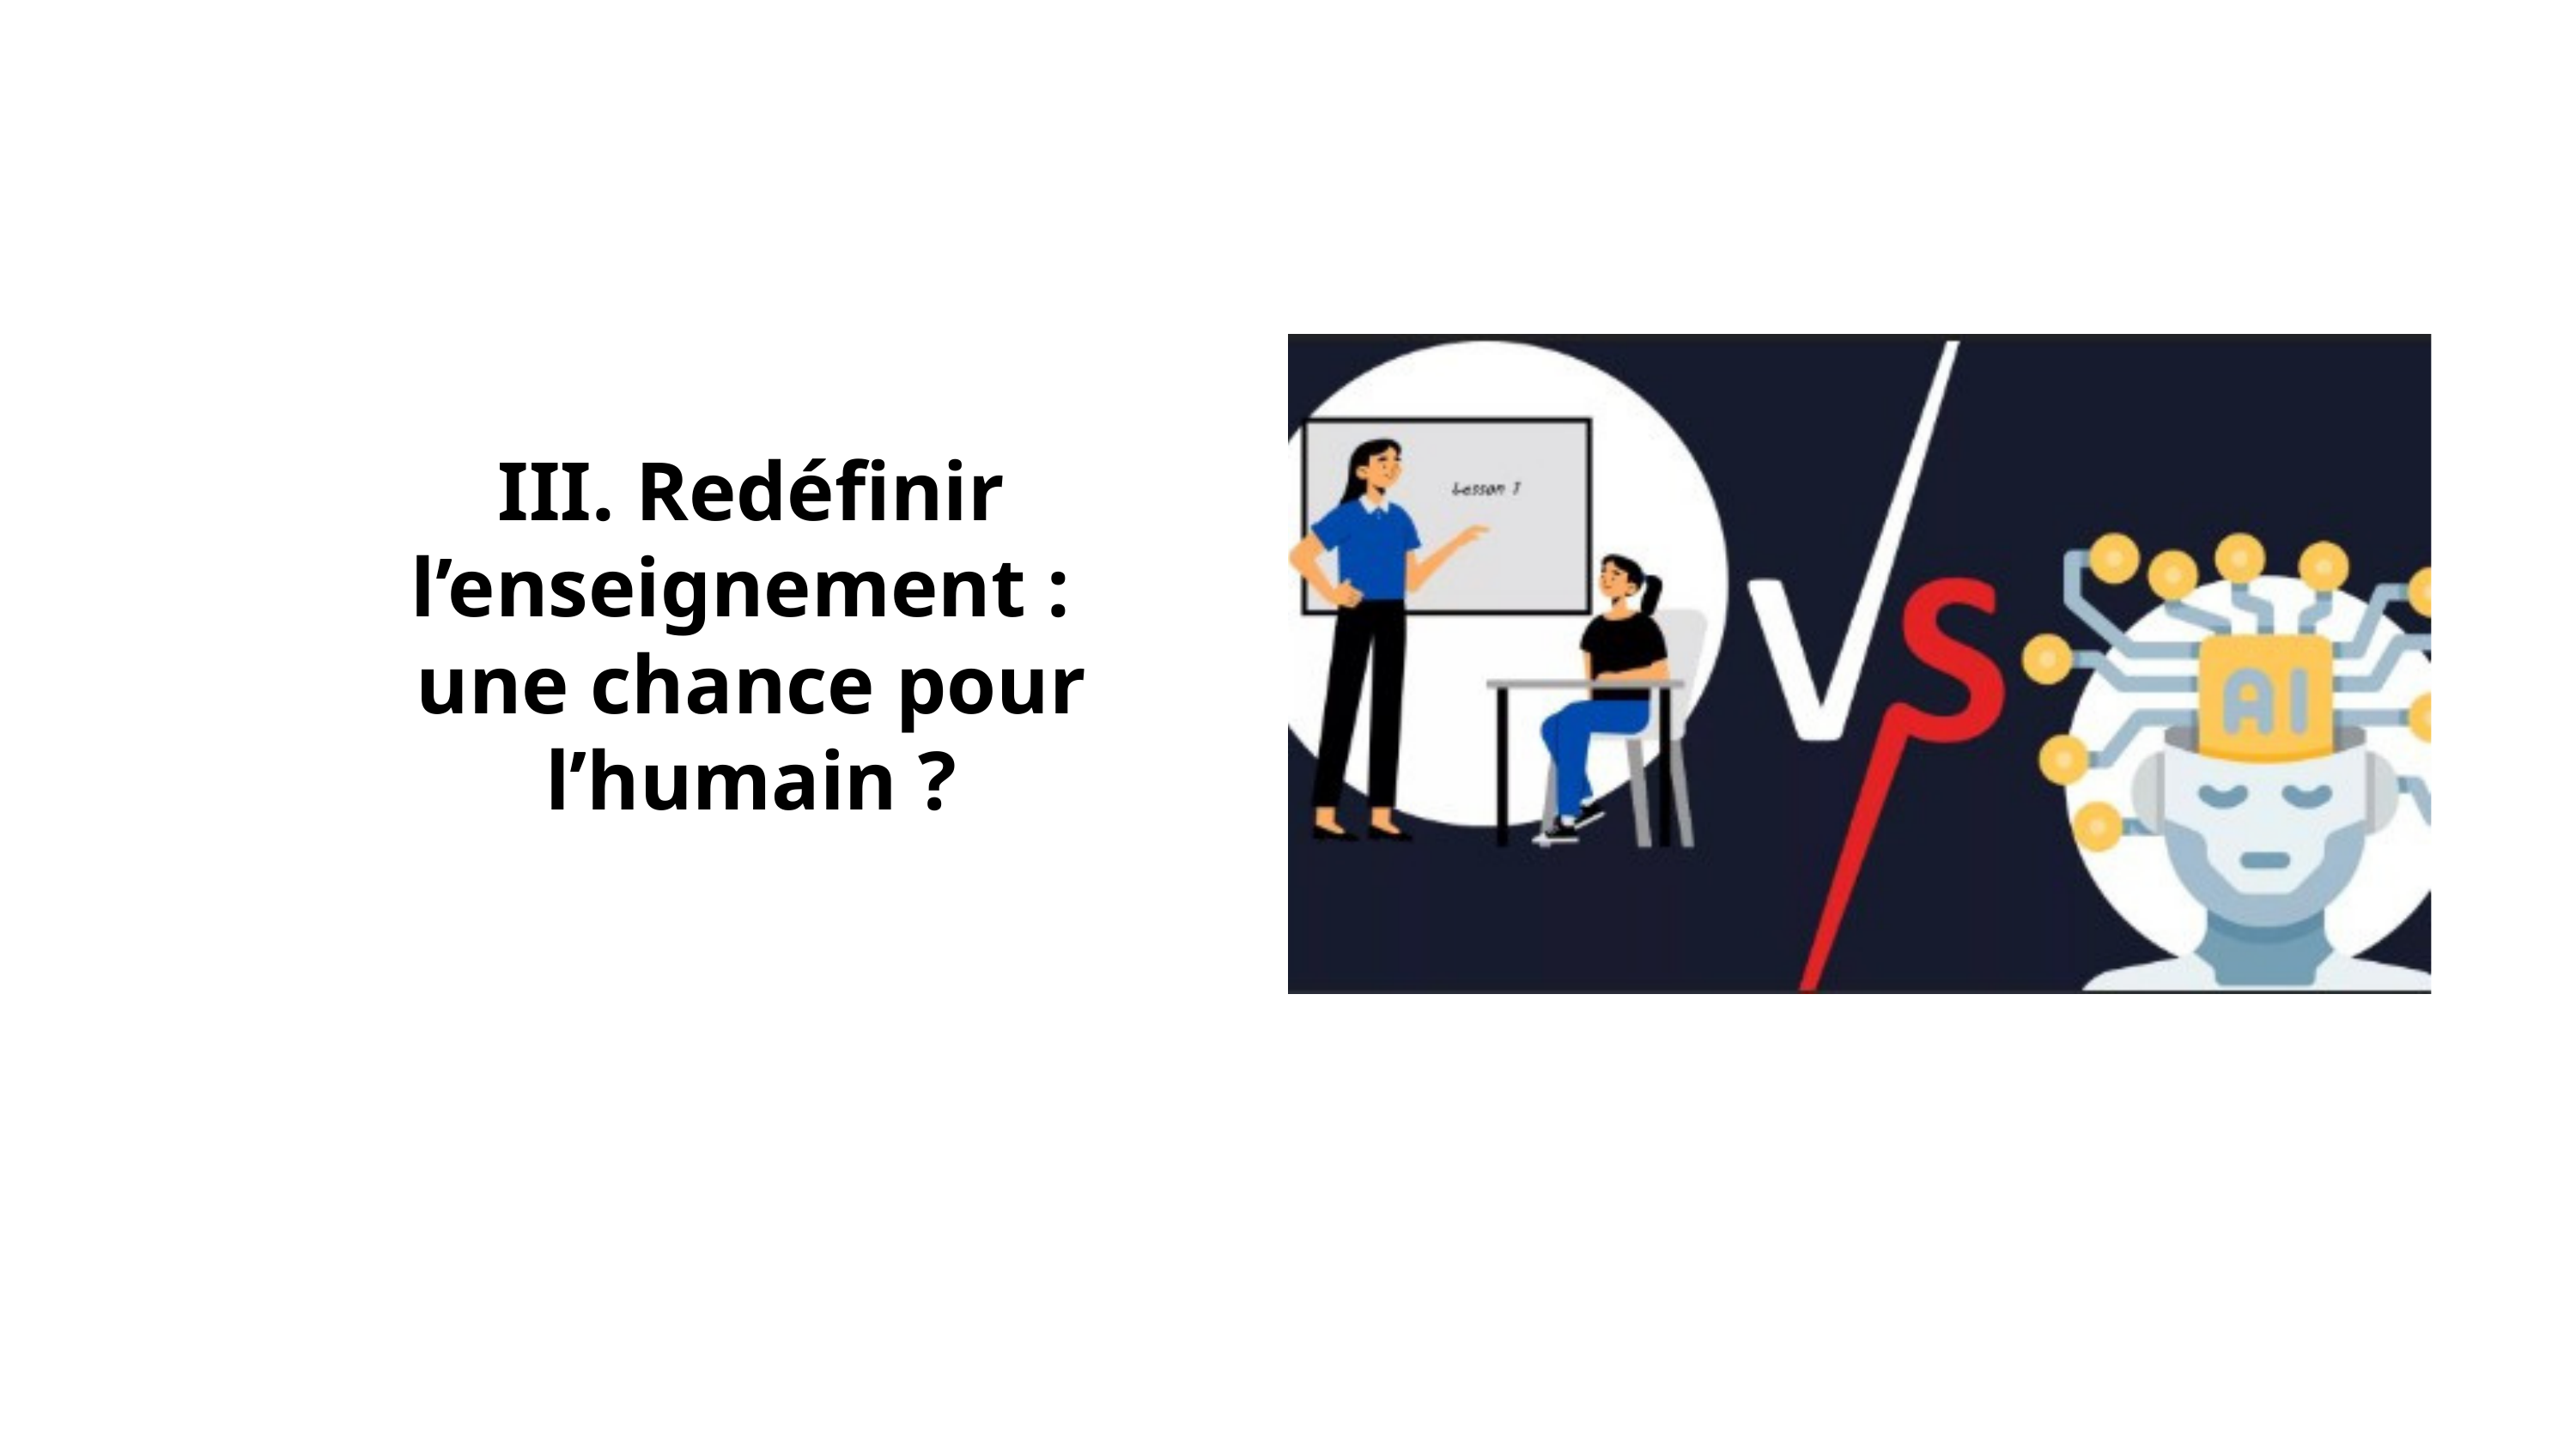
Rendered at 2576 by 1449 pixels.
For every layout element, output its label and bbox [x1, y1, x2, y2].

text_box [214, 414, 1289, 915]
text_box [1288, 334, 2432, 994]
